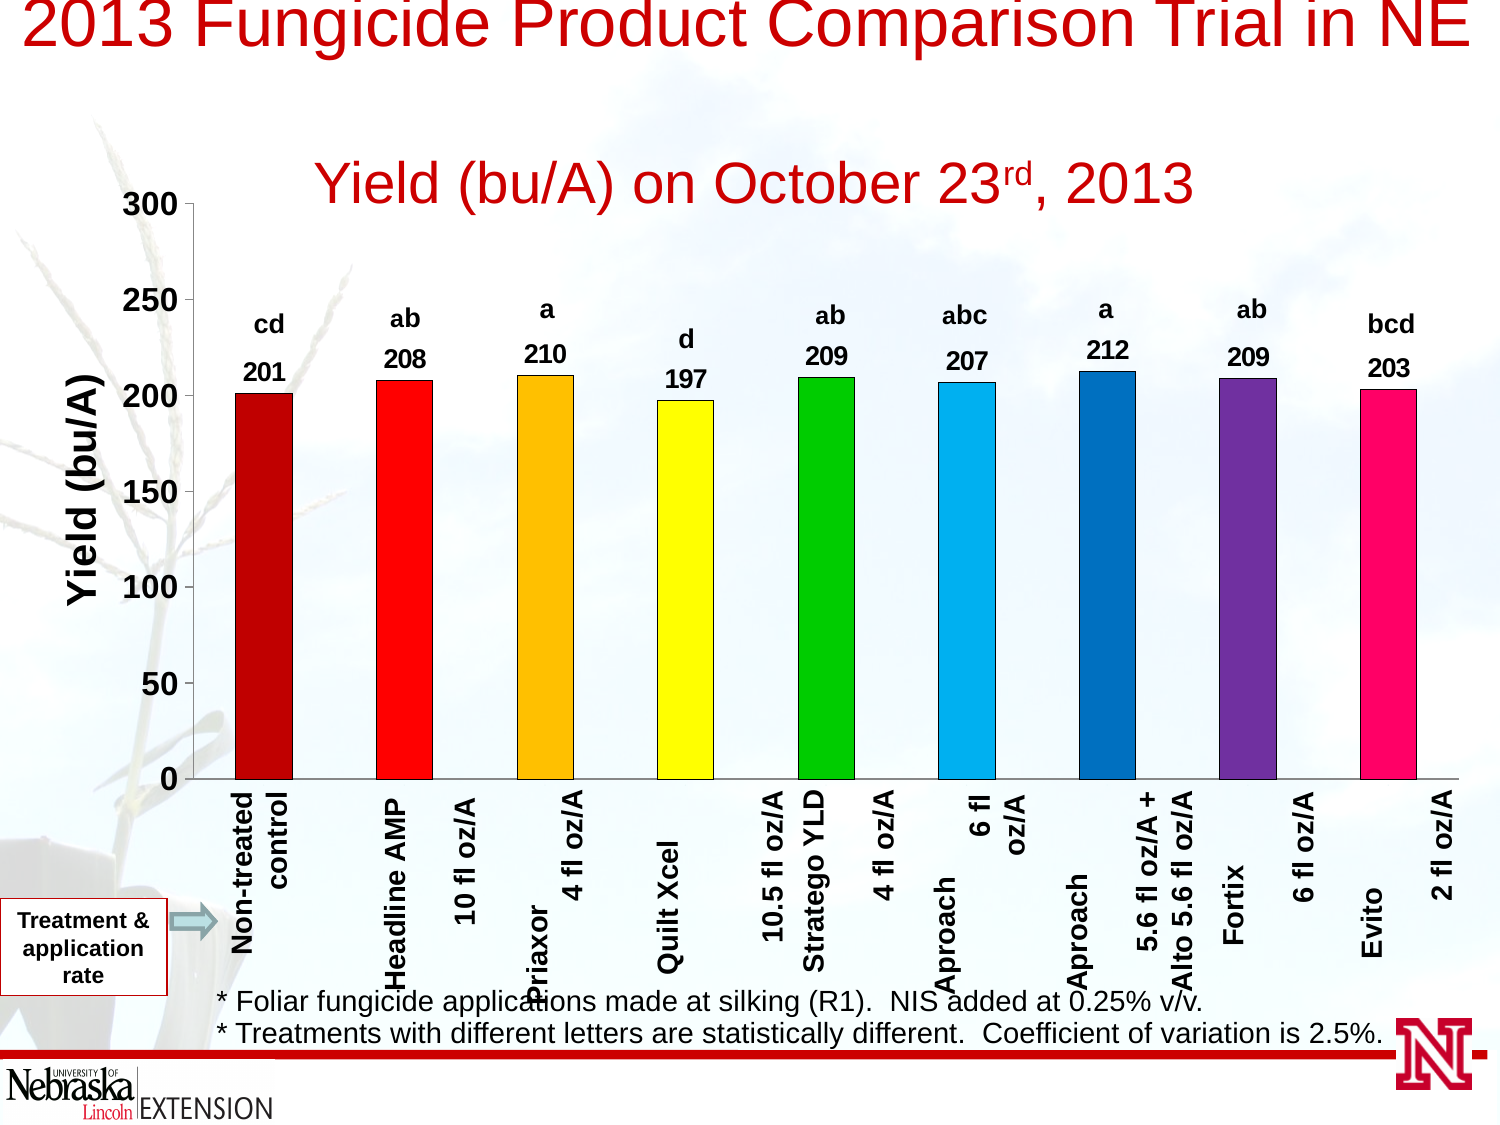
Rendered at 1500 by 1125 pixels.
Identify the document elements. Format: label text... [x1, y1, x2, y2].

text_box Priaxor 4 fl oz/A [510, 817, 596, 1023]
text_box Non-treated control [215, 817, 300, 1010]
picture [1396, 1055, 1472, 1090]
picture [3, 1059, 275, 1125]
title 2013 Fungicide Product Comparison Trial in NE Yield (bu/A) on October 23rd, 2013 [0, 24, 1498, 145]
text_box Quilt Xcel 10.5 fl oz/A [641, 817, 796, 998]
text_box Headline AMP 10 fl oz/A [368, 817, 489, 1010]
text_box Treatment & application rate [0, 898, 167, 996]
chart [0, 174, 1483, 809]
text_box Fortix 6 fl oz/A [1206, 817, 1327, 963]
text_box [171, 907, 216, 936]
text_box * Foliar fungicide applications made at silking (R1). NIS added at 0.25% v/v. * Treatments with different letters are statistically different. Coefficient of variation is 2.5%. [201, 990, 1500, 1055]
text_box Aproach 5.6 fl oz/A + Alto 5.6 fl oz/A [1050, 817, 1241, 1010]
text_box Stratego YLD 4 fl oz/A [796, 817, 907, 993]
text_box Aproach 6 fl oz/A [918, 817, 1038, 1018]
text_box Evito 2 fl oz/A [1345, 817, 1465, 981]
